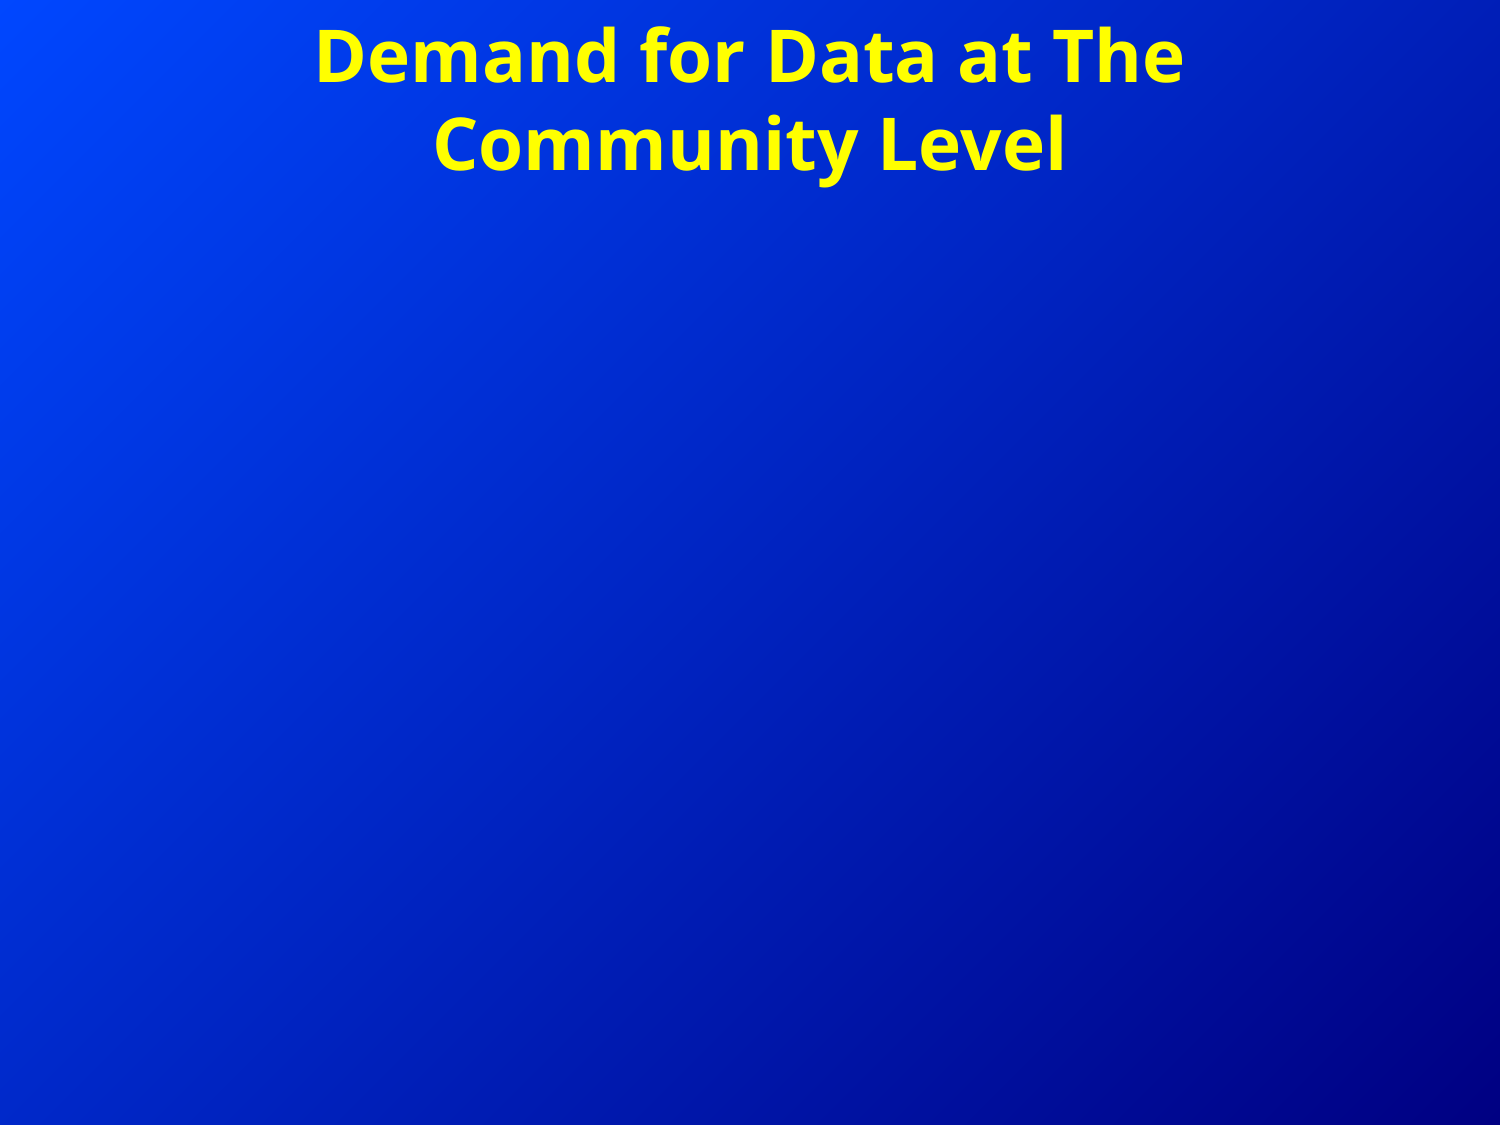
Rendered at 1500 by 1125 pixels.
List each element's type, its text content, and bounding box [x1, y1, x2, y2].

title Demand for Data at The Community Level [112, 92, 1388, 190]
